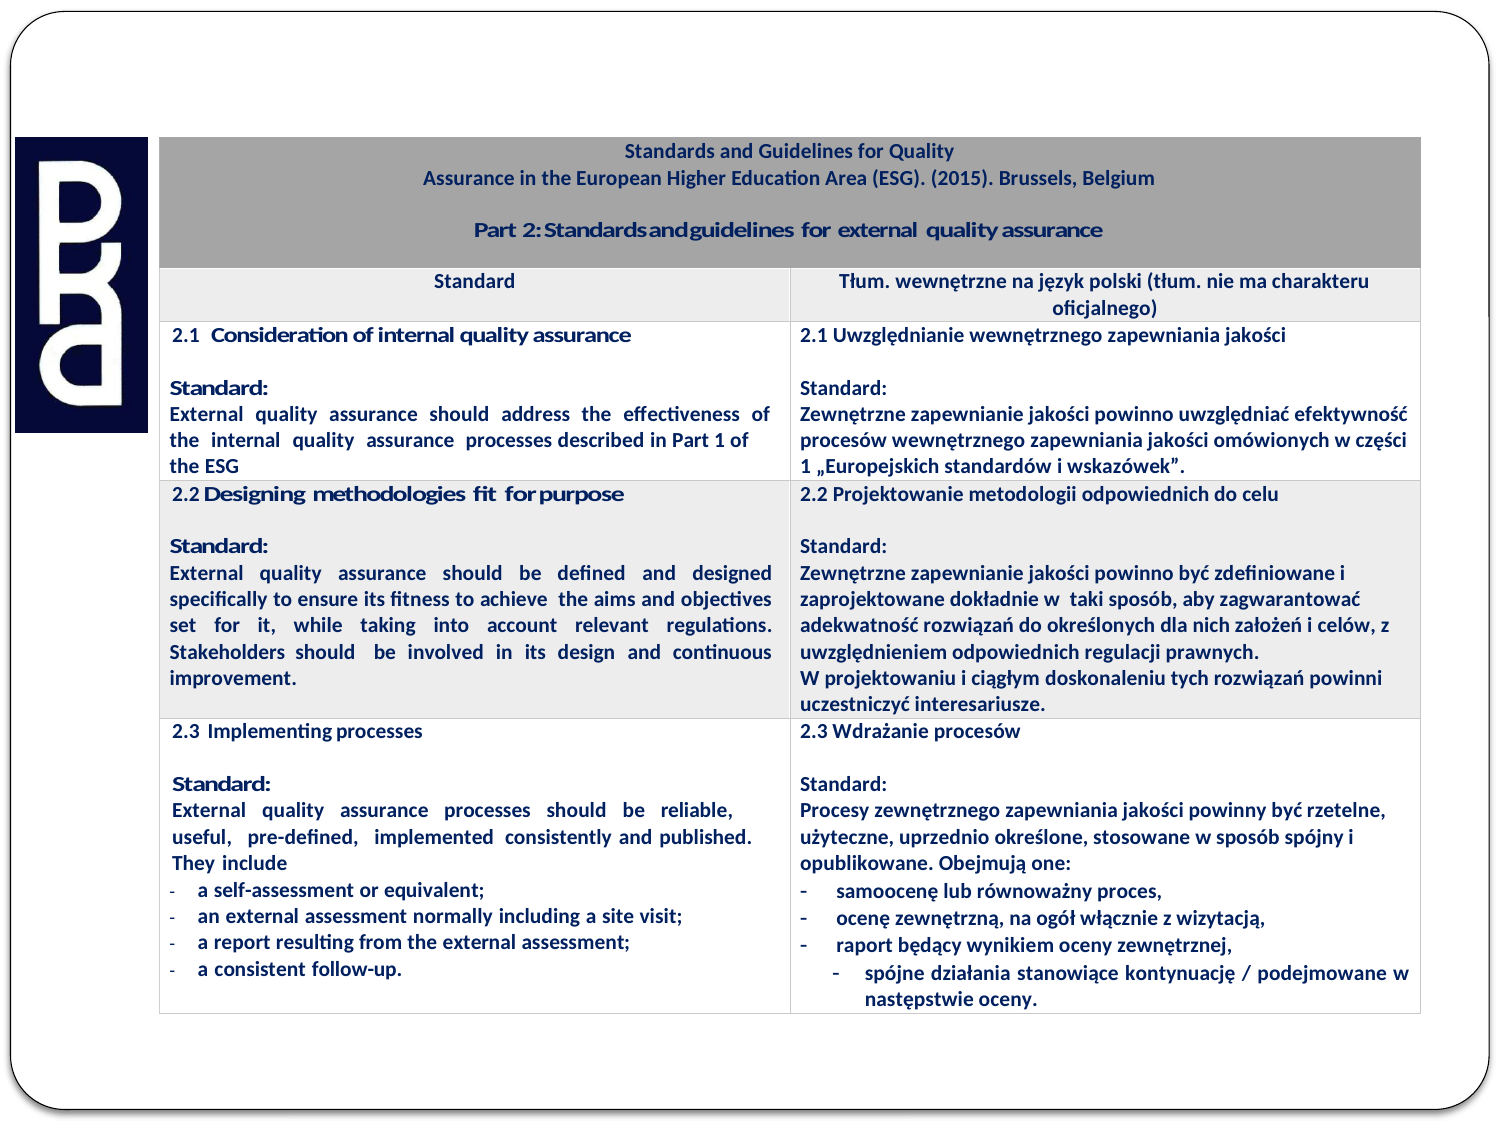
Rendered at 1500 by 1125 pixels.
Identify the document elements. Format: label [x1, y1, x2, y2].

text_box [159, 136, 1500, 1059]
picture [15, 137, 148, 433]
